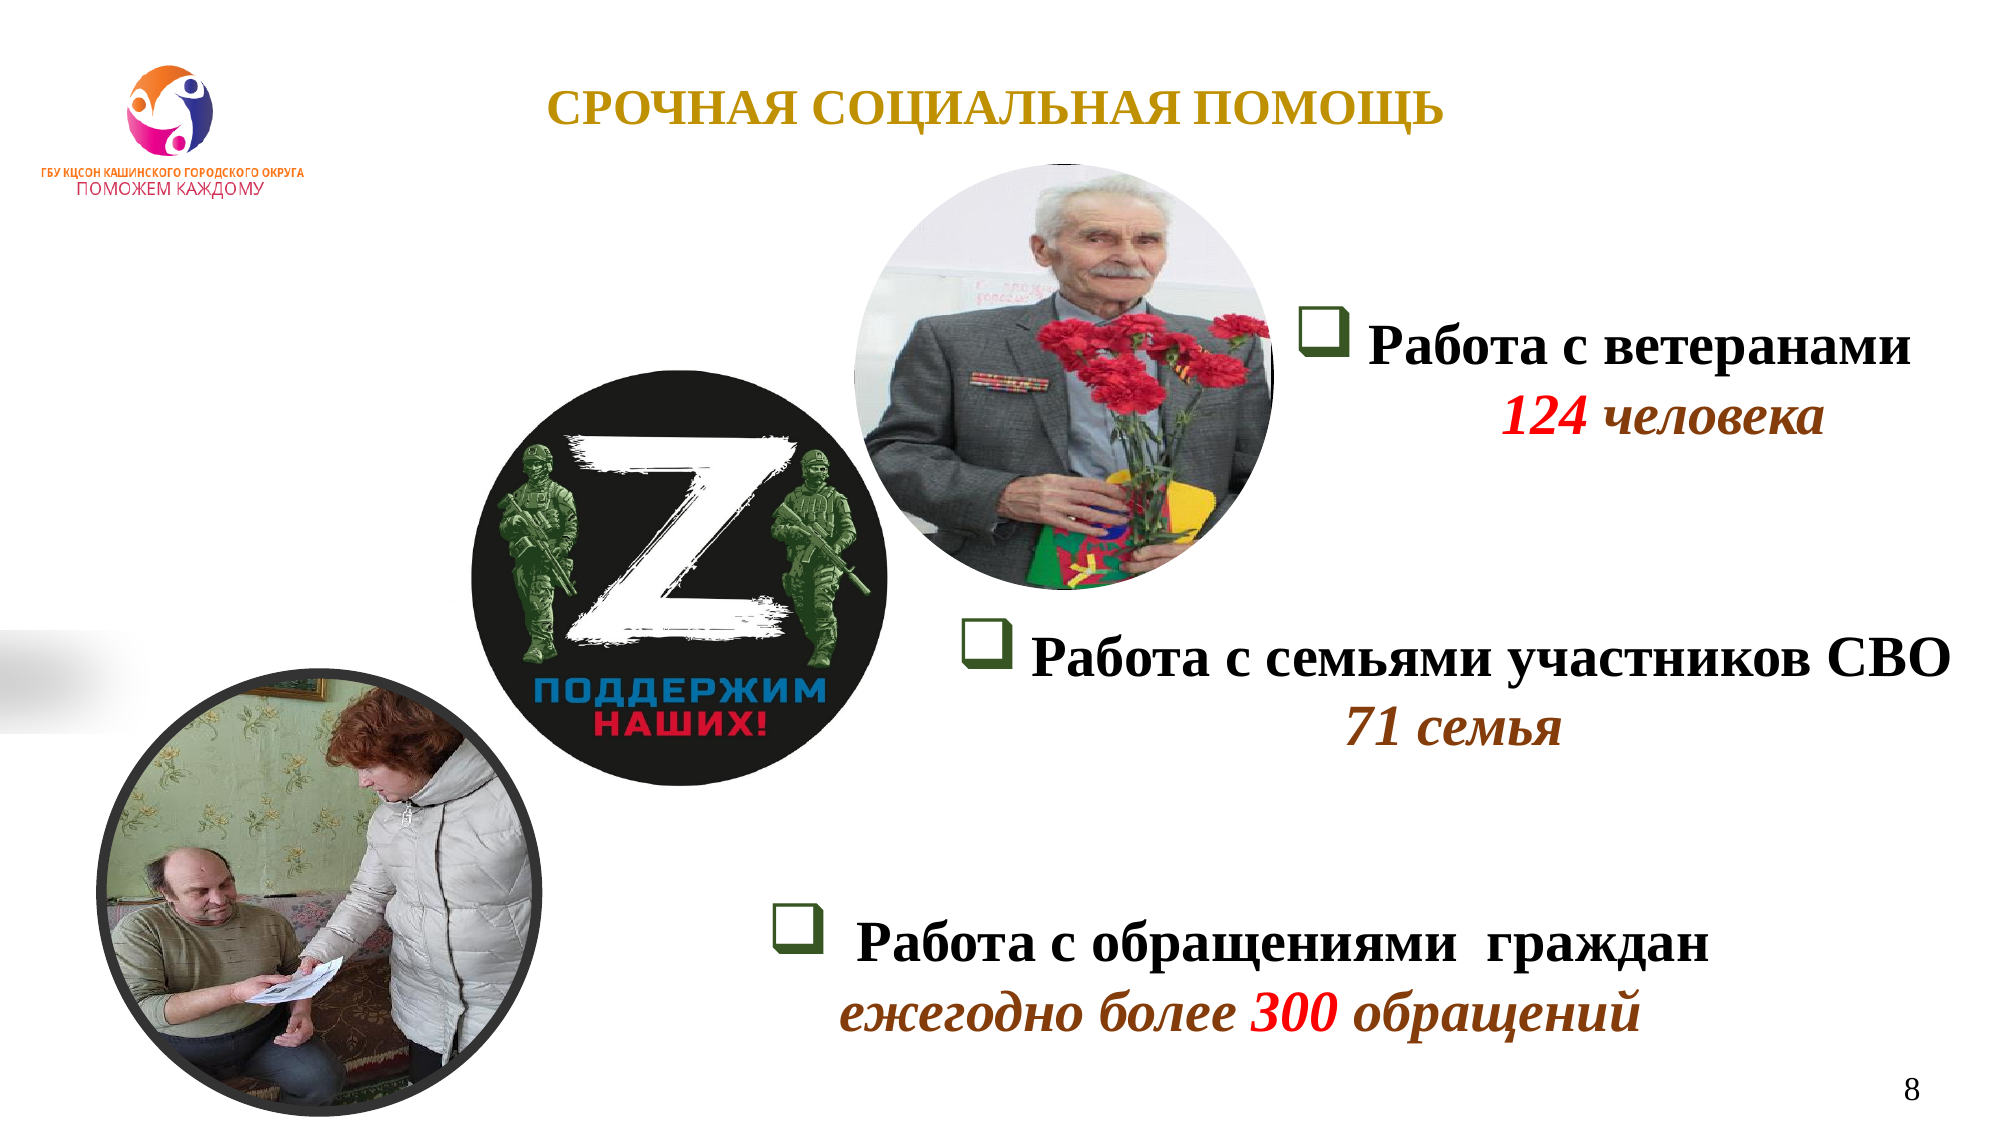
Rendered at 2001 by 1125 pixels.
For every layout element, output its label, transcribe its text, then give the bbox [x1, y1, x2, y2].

text_box Работа с семьями участников СВО 71 семья [927, 607, 1981, 768]
picture [19, 40, 320, 224]
slide_number 8 [1523, 1056, 1936, 1117]
picture [101, 164, 1274, 1112]
text_box Работа с ветеранами 124 человека [1274, 296, 1981, 457]
text_box Работа с обращениями граждан ежегодно более 300 обращений [677, 895, 1748, 1051]
text_box СРОЧНАЯ СОЦИАЛЬНАЯ ПОМОЩЬ [173, 15, 1820, 194]
